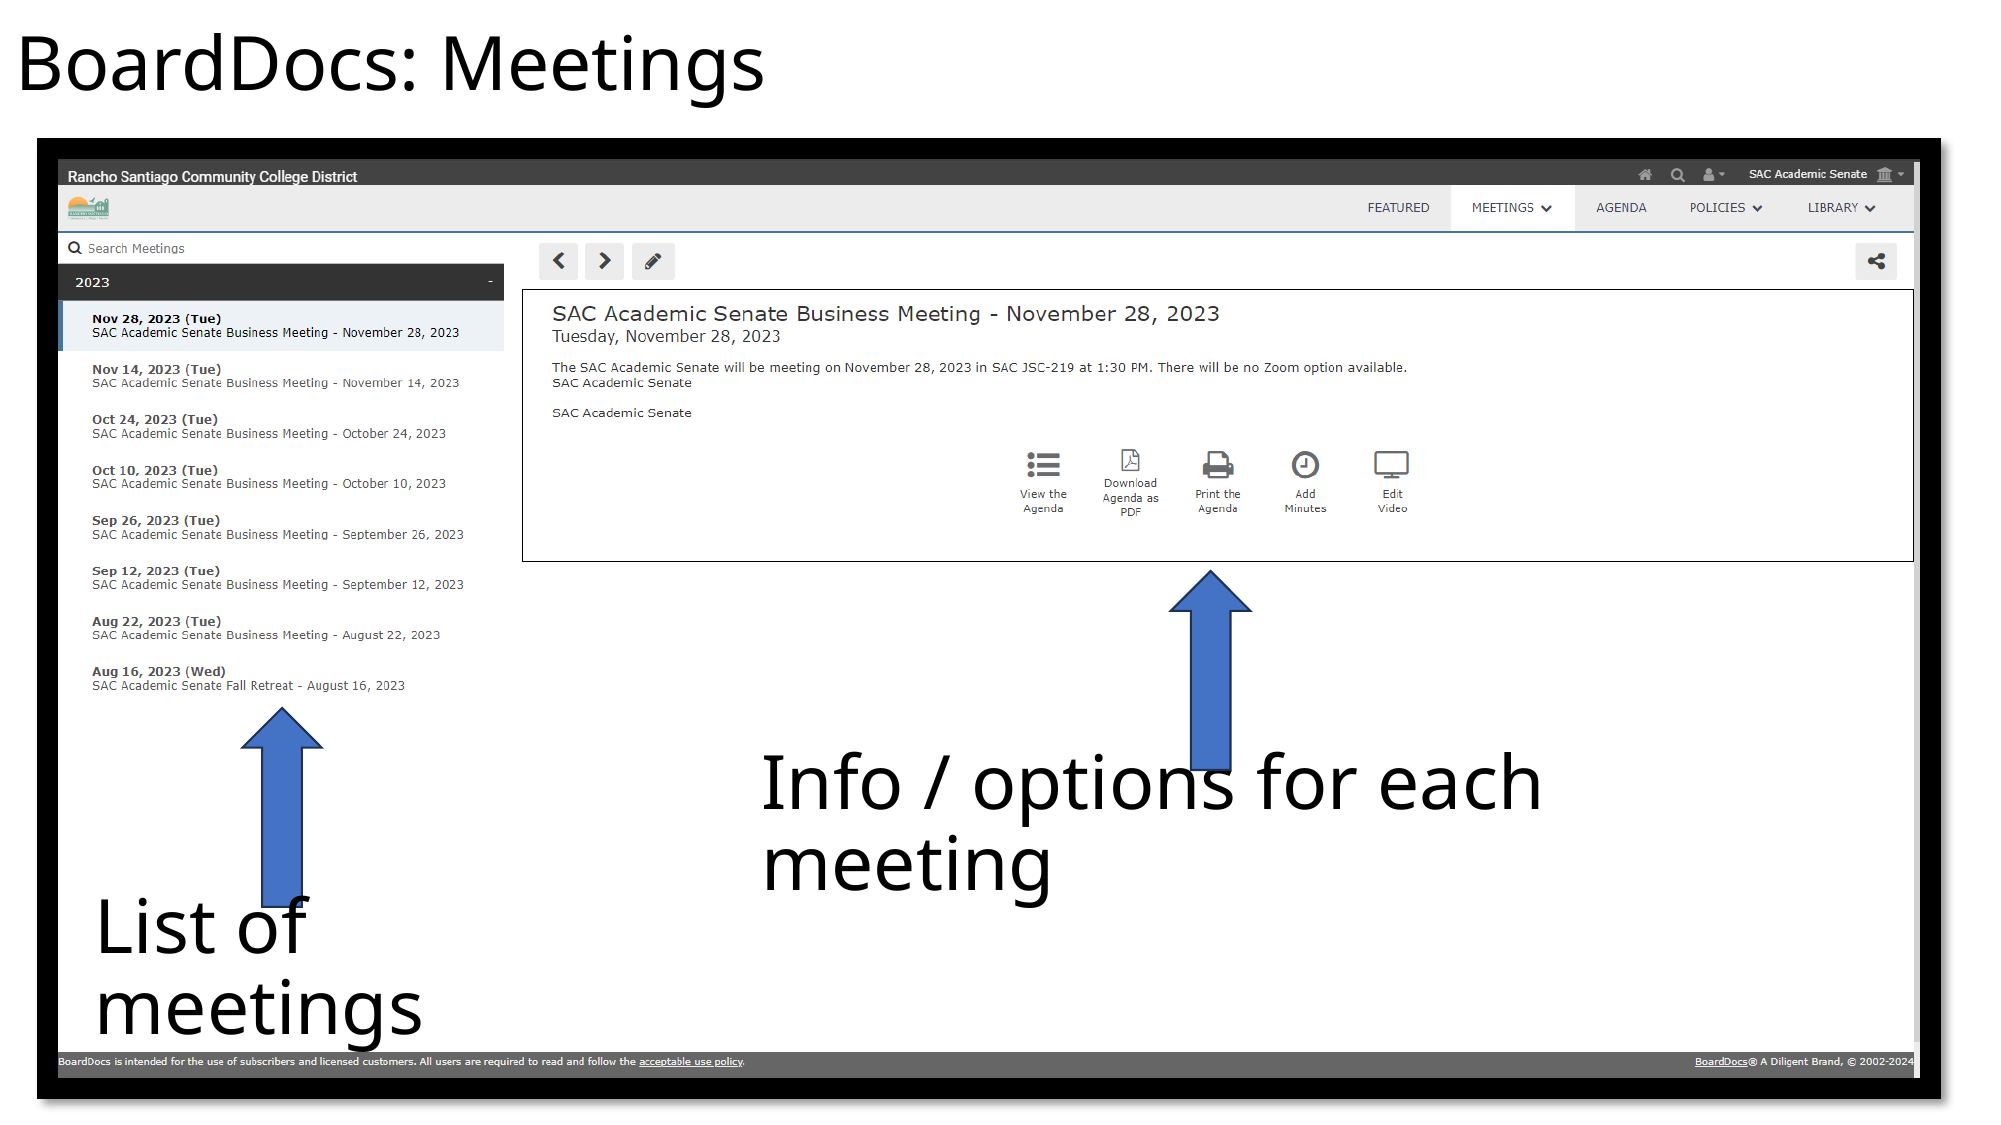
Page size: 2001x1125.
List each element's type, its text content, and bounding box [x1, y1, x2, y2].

text_box BoardDocs: Meetings [0, 0, 1726, 134]
picture [57, 158, 1921, 1079]
